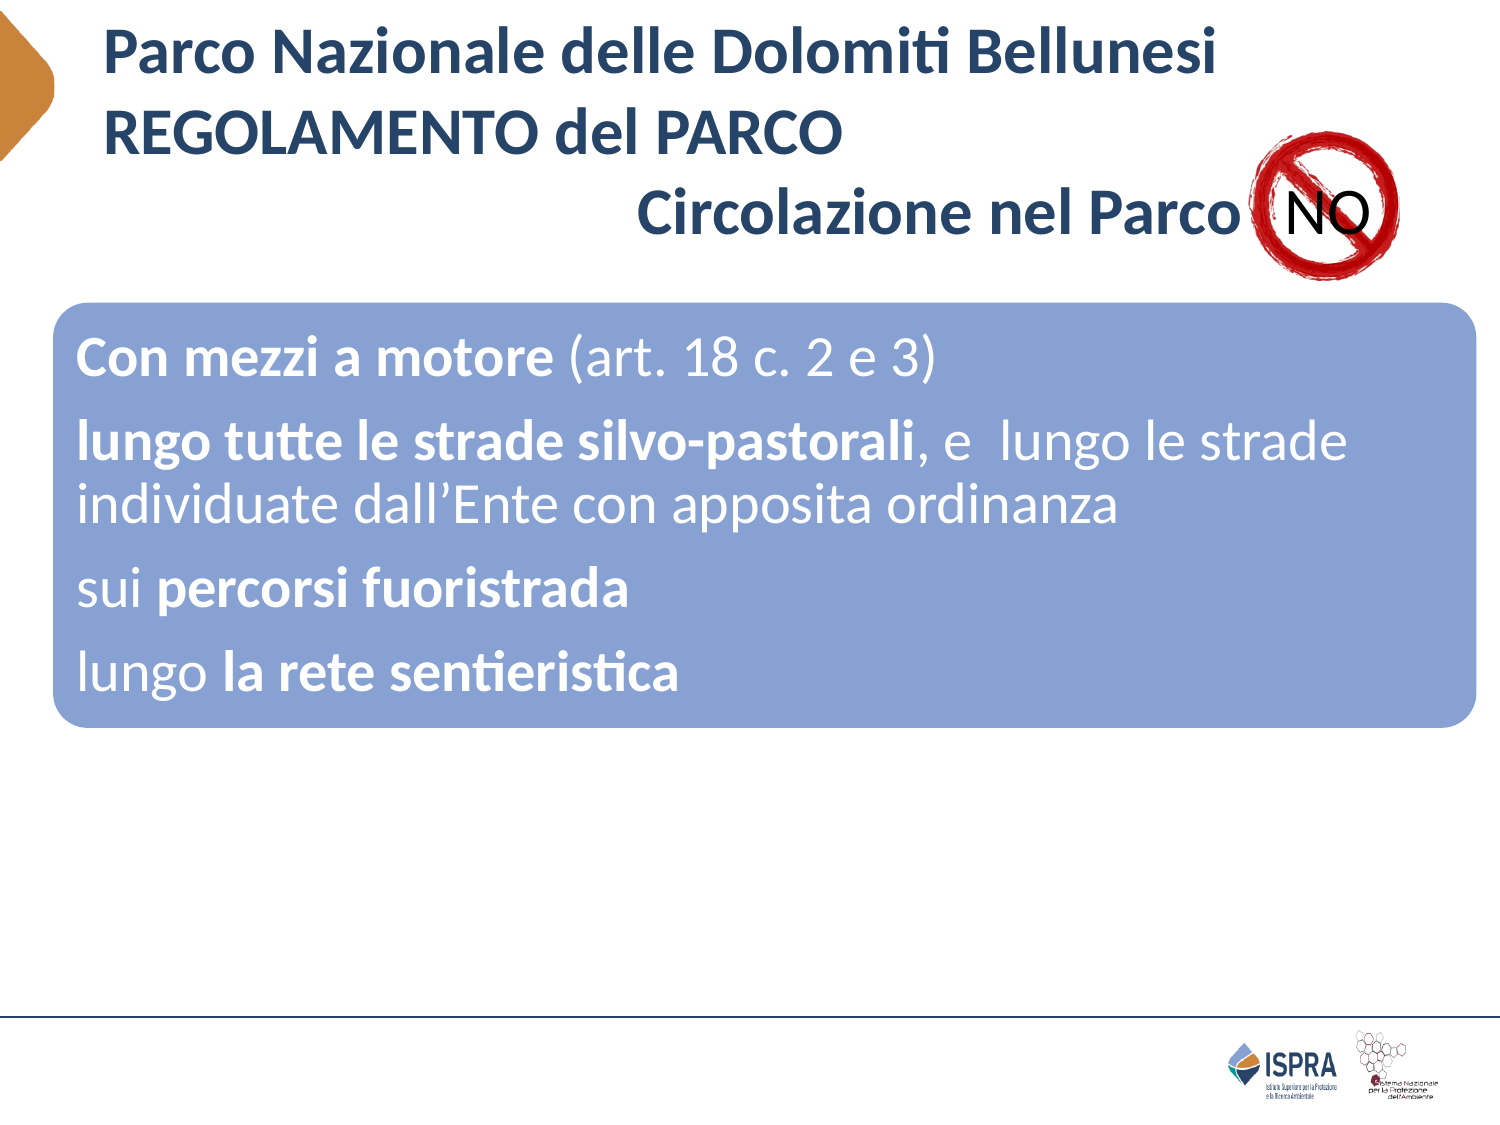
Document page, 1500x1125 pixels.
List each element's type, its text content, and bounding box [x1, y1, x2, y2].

text_box [50, 300, 1479, 731]
picture [1228, 1030, 1438, 1099]
picture [0, 11, 55, 161]
text_box Circolazione nel Parco [623, 160, 1240, 256]
picture [1245, 130, 1400, 281]
text_box Con mezzi a motore (art. 18 c. 2 e 3) lungo tutte le strade silvo-pastorali, e lungo le strade individuate dall’Ente con apposita ordinanza sui percorsi fuoristrada lungo la rete sentieristica [76, 326, 1444, 610]
title Parco Nazionale delle Dolomiti Bellunesi REGOLAMENTO del PARCO [103, 7, 1438, 266]
